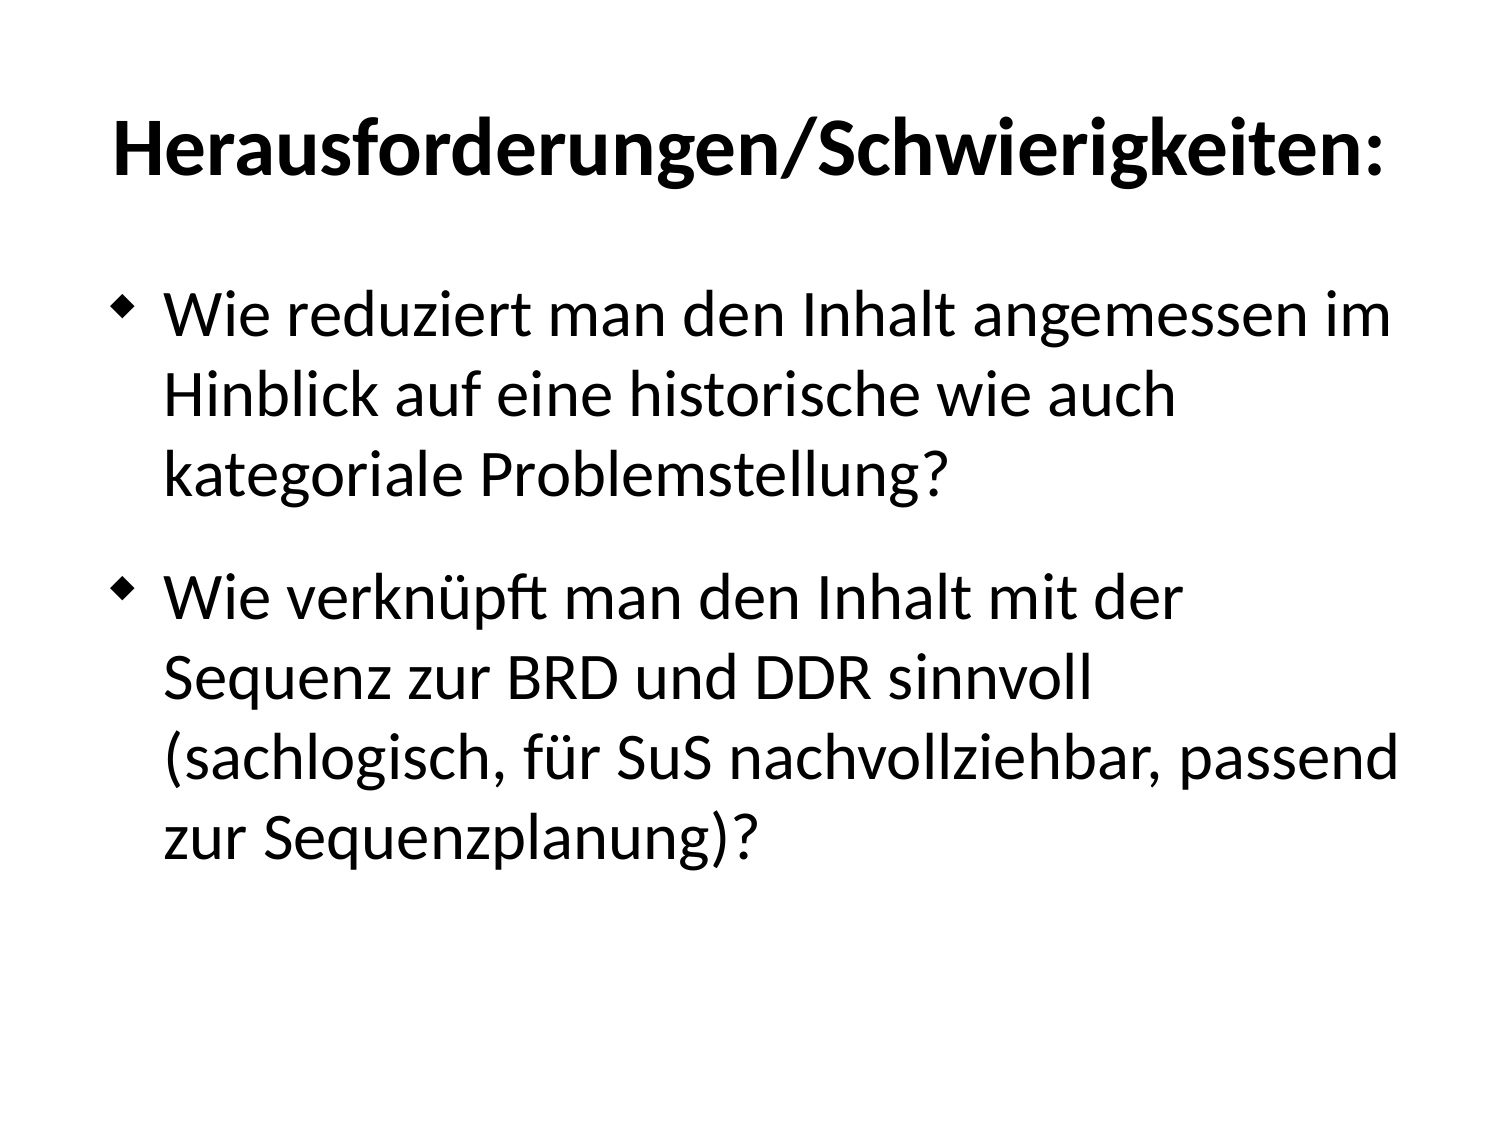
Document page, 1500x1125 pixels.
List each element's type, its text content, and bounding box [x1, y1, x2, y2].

title Herausforderungen/Schwierigkeiten: [75, 121, 1425, 262]
list Wie reduziert man den Inhalt angemessen im Hinblick auf eine historische wie auch kategoriale Problemstellung? Wie verknüpft man den Inhalt mit der Sequenz zur BRD und DDR sinnvoll (sachlogisch, für SuS nachvollziehbar, passend zur Sequenzplanung)? [75, 262, 1425, 1005]
